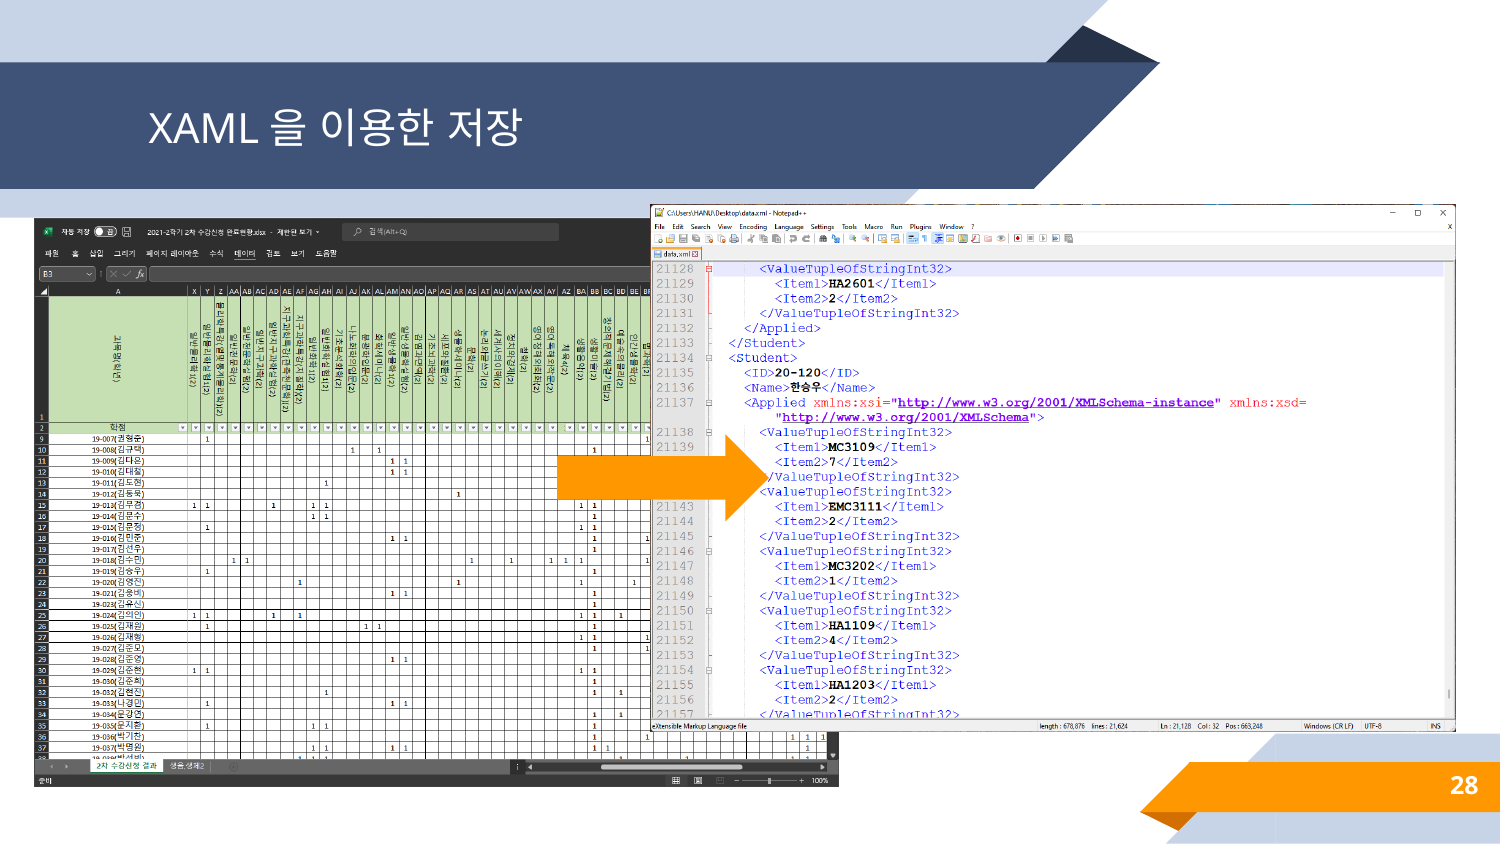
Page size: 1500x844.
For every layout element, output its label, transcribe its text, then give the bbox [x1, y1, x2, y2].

slide_number 28 [1249, 760, 1494, 813]
title XAML을 이용한 저장 [133, 64, 1035, 190]
picture [33, 218, 839, 787]
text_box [556, 204, 1457, 733]
